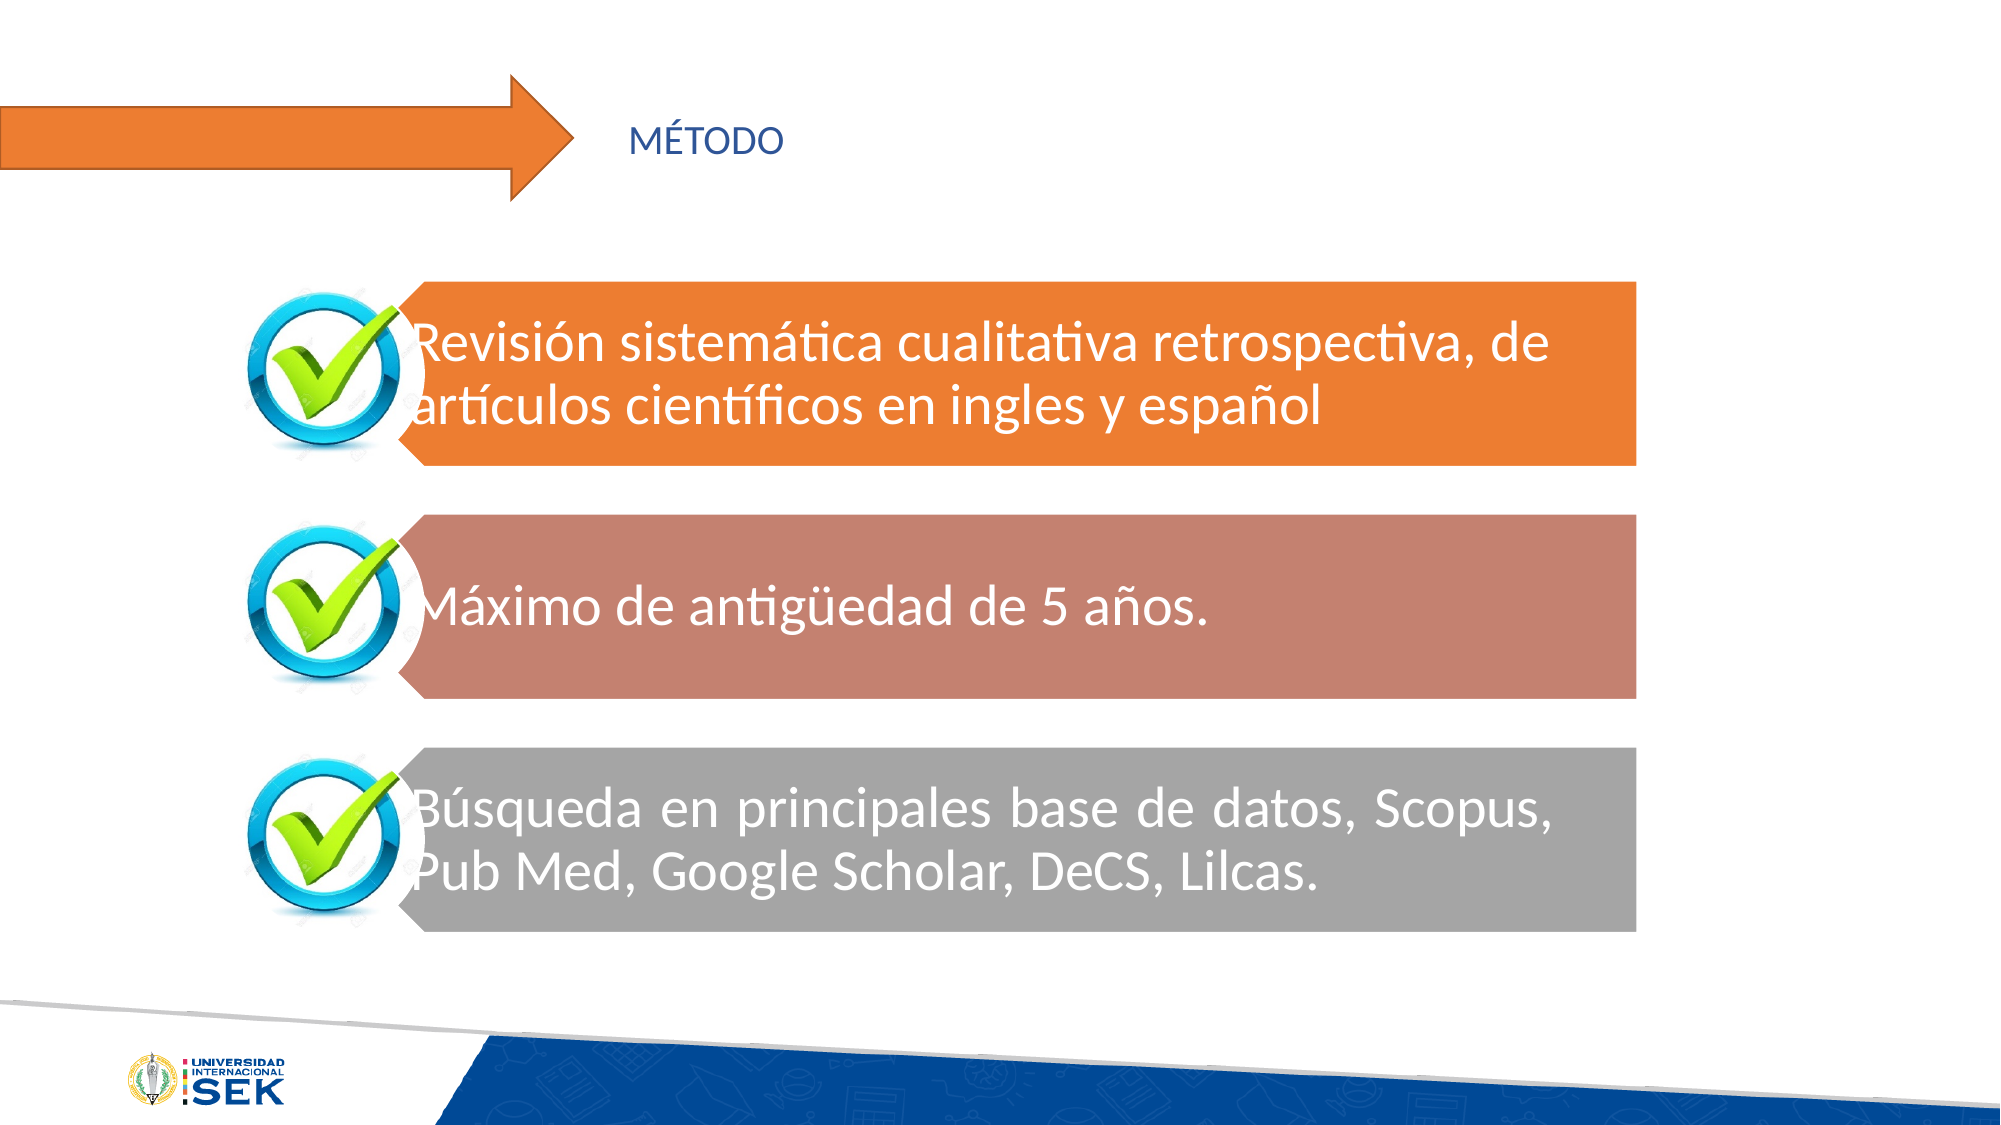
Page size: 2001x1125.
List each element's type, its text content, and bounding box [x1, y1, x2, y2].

picture [0, 957, 2000, 1125]
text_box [0, 280, 1920, 933]
text_box MÉTODO [613, 105, 1073, 170]
text_box [0, 73, 575, 202]
